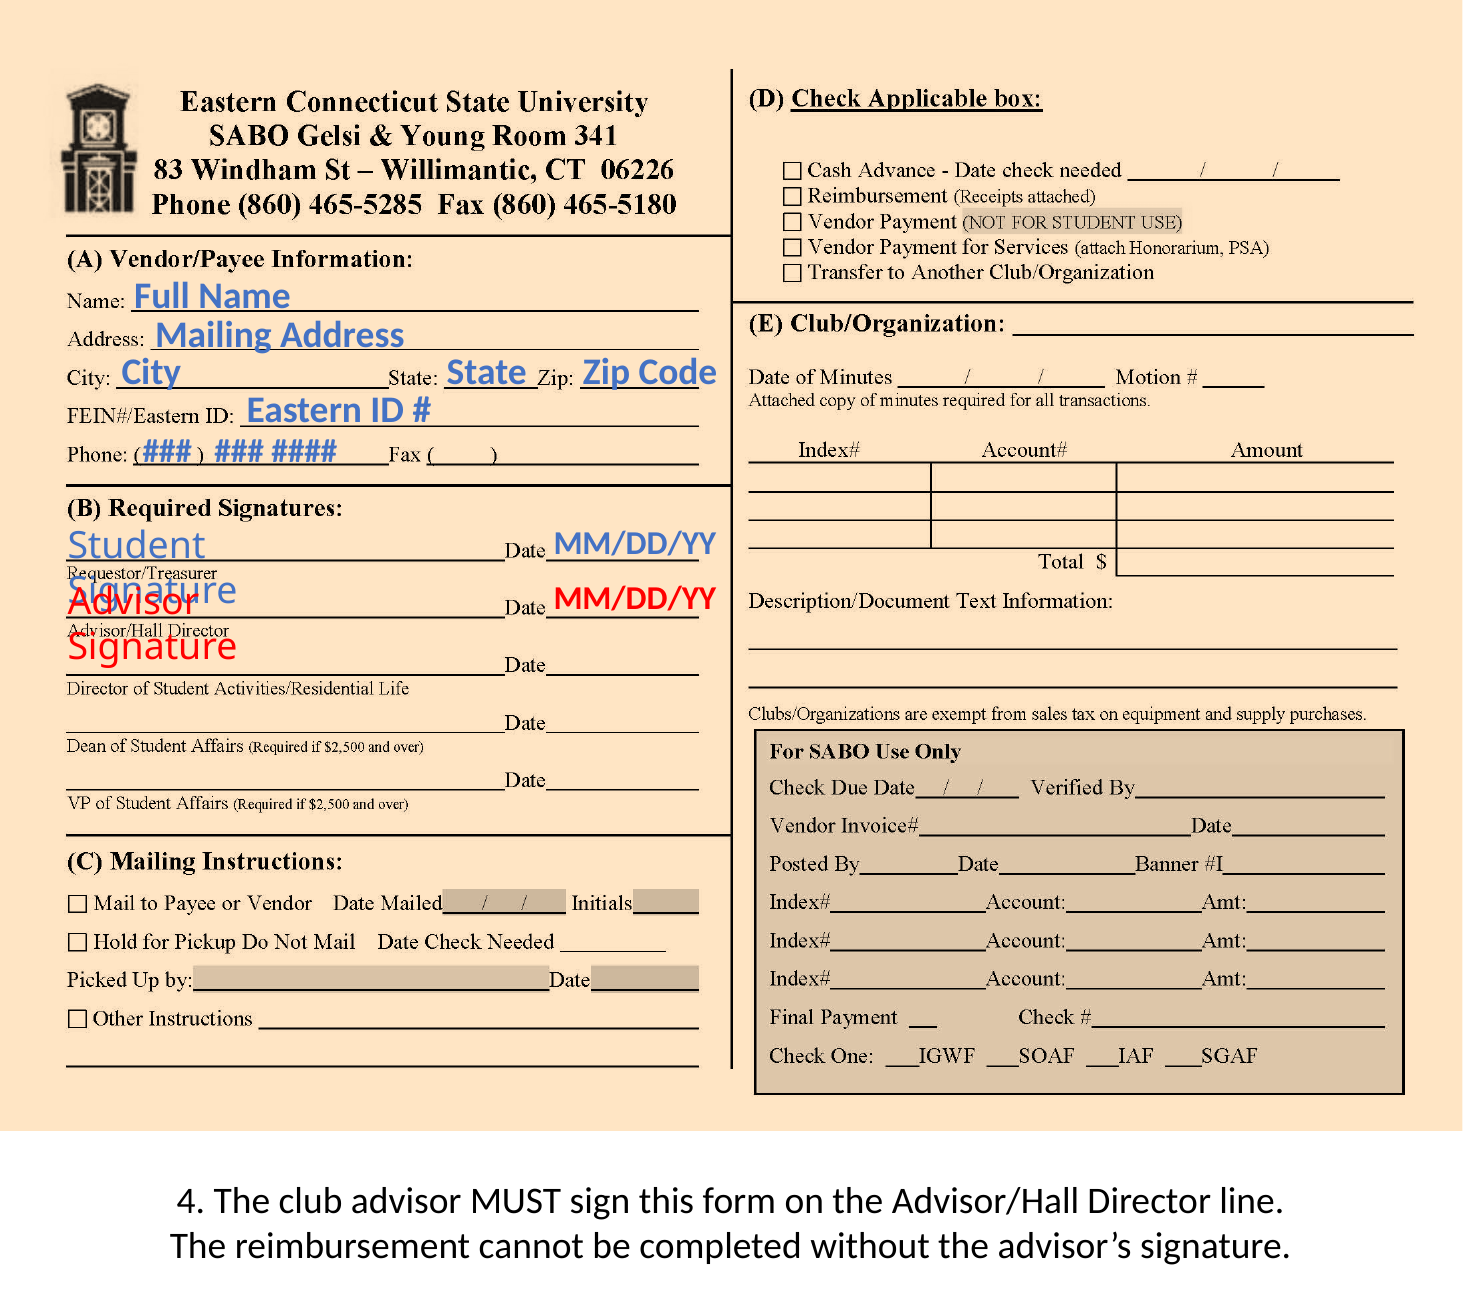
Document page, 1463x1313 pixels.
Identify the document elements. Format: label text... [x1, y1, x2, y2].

text_box 4. The club advisor MUST sign this form on the Advisor/Hall Director line. The reimbursement cannot be completed without the advisor’s signature. [0, 1131, 1463, 1313]
picture [0, 0, 1463, 1131]
